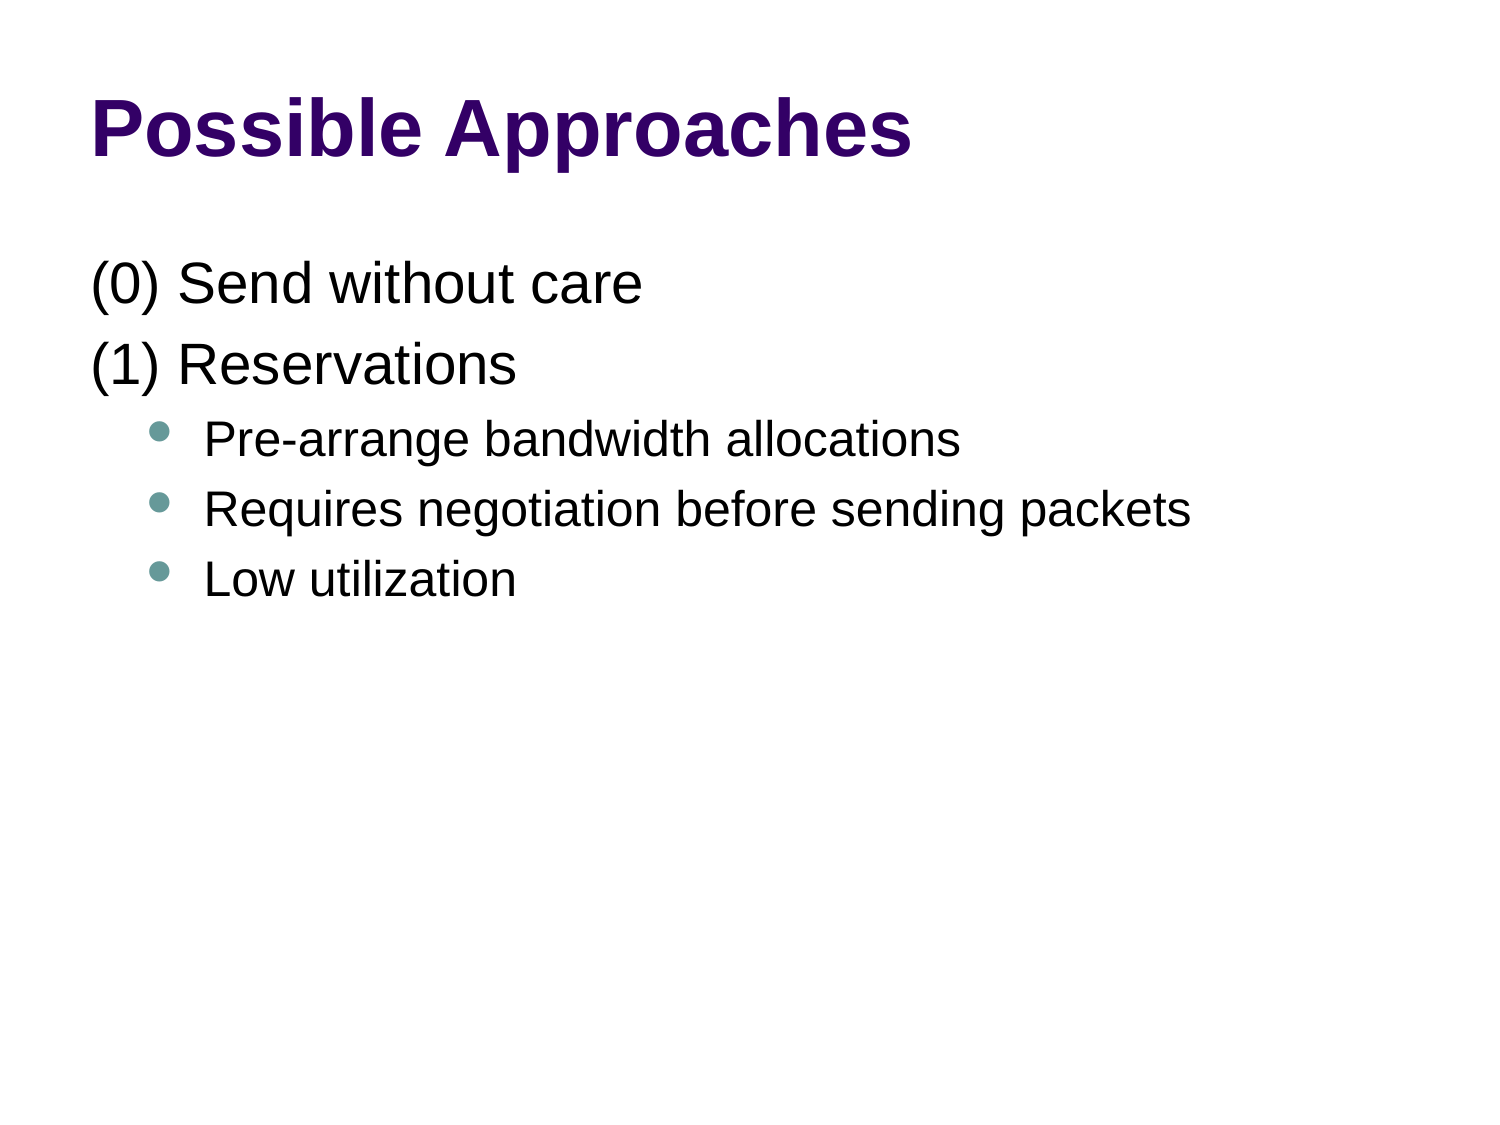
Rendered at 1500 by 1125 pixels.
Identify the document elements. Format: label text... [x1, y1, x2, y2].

list (0) Send without care (1) Reservations Pre-arrange bandwidth allocations Requires negotiation before sending packets Low utilization [75, 237, 1425, 962]
title Possible Approaches [75, 0, 1425, 180]
